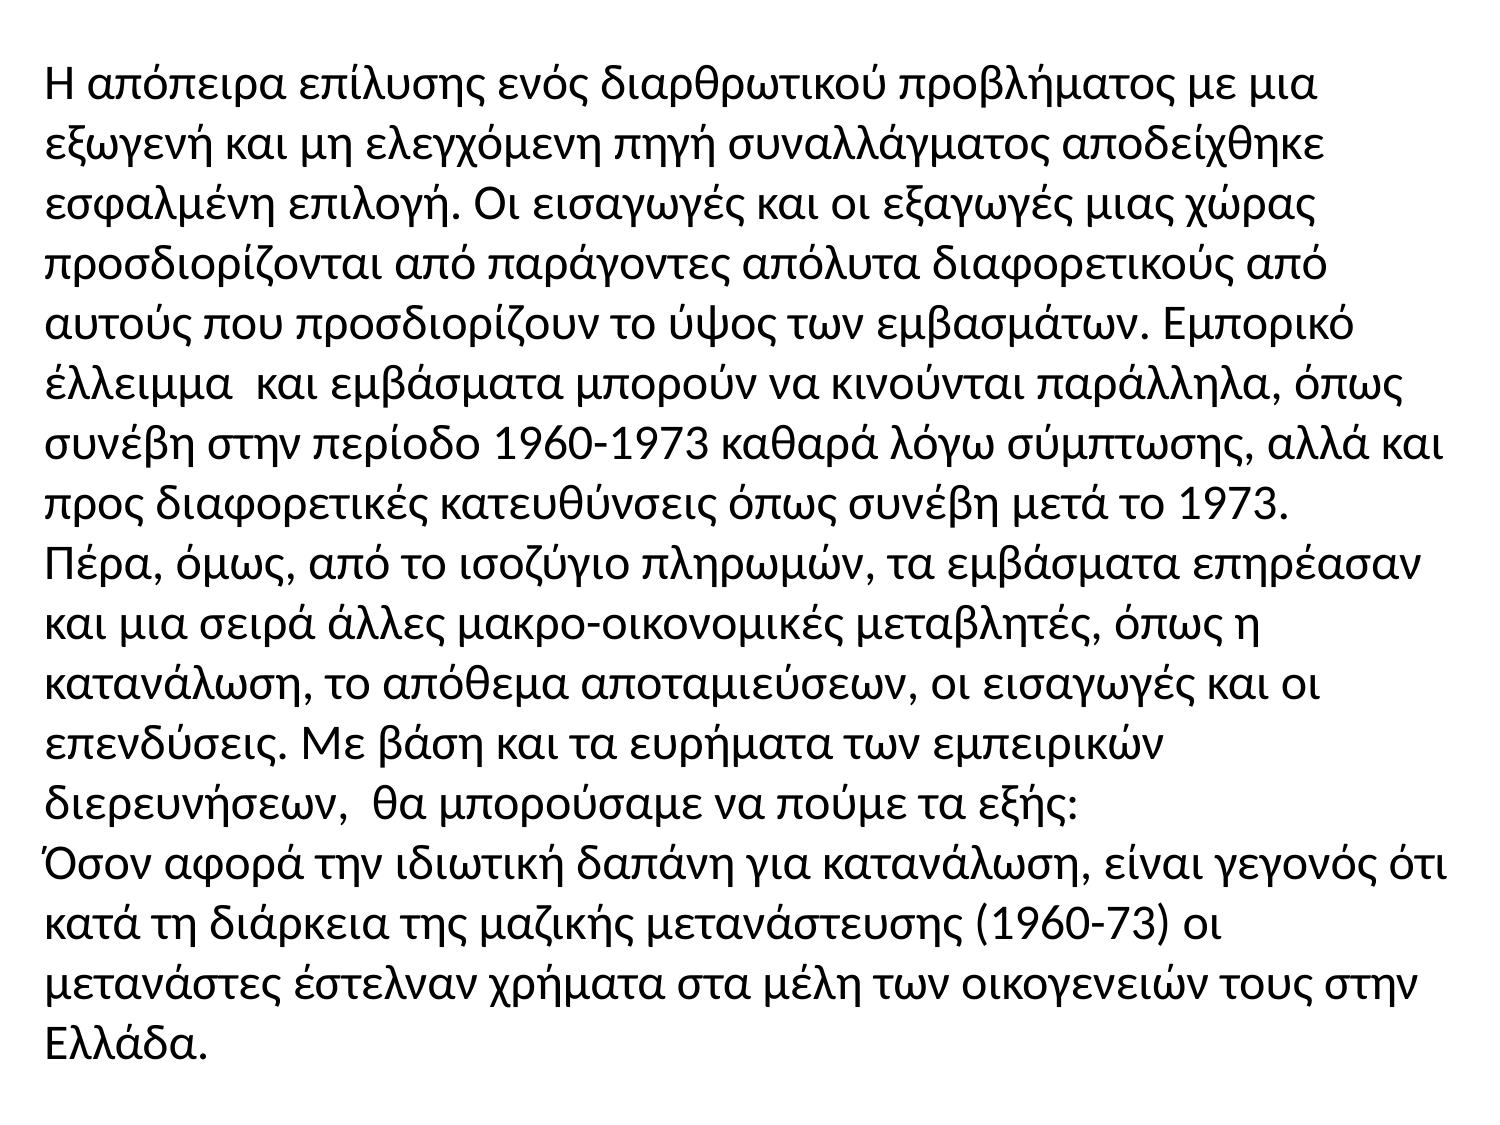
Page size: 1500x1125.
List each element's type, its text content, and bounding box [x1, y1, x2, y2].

text_box Η απόπειρα επίλυσης ενός διαρθρωτικού προβλήματος με μια εξωγενή και μη ελεγχόμενη πηγή συναλλάγματος αποδείχθηκε εσφαλμένη επιλογή. Οι εισαγωγές και οι εξαγωγές μιας χώρας προσδιορίζονται από παράγοντες απόλυτα διαφορετικούς από αυτούς που προσδιορίζουν το ύψος των εμβασμάτων. Εμπορικό έλλειμμα και εμβάσματα μπορούν να κινούνται παράλληλα, όπως συνέβη στην περίοδο 1960-1973 καθαρά λόγω σύμπτωσης, αλλά και προς διαφορετικές κατευθύνσεις όπως συνέβη μετά το 1973. Πέρα, όμως, από το ισοζύγιο πληρωμών, τα εμβάσματα επηρέασαν και μια σειρά άλλες μακρο-οικονομικές μεταβλητές, όπως η κατανάλωση, το απόθεμα αποταμιεύσεων, οι εισαγωγές και οι επενδύσεις. Με βάση και τα ευρήματα των εμπειρικών διερευνήσεων, θα μπορούσαμε να πούμε τα εξής: Όσον αφορά την ιδιωτική δαπάνη για κατανάλωση, είναι γεγονός ότι κατά τη διάρκεια της μαζικής μετανάστευσης (1960-73) οι μετανάστες έστελναν χρήματα στα μέλη των οικογενειών τους στην Ελλάδα. [29, 42, 1471, 1078]
